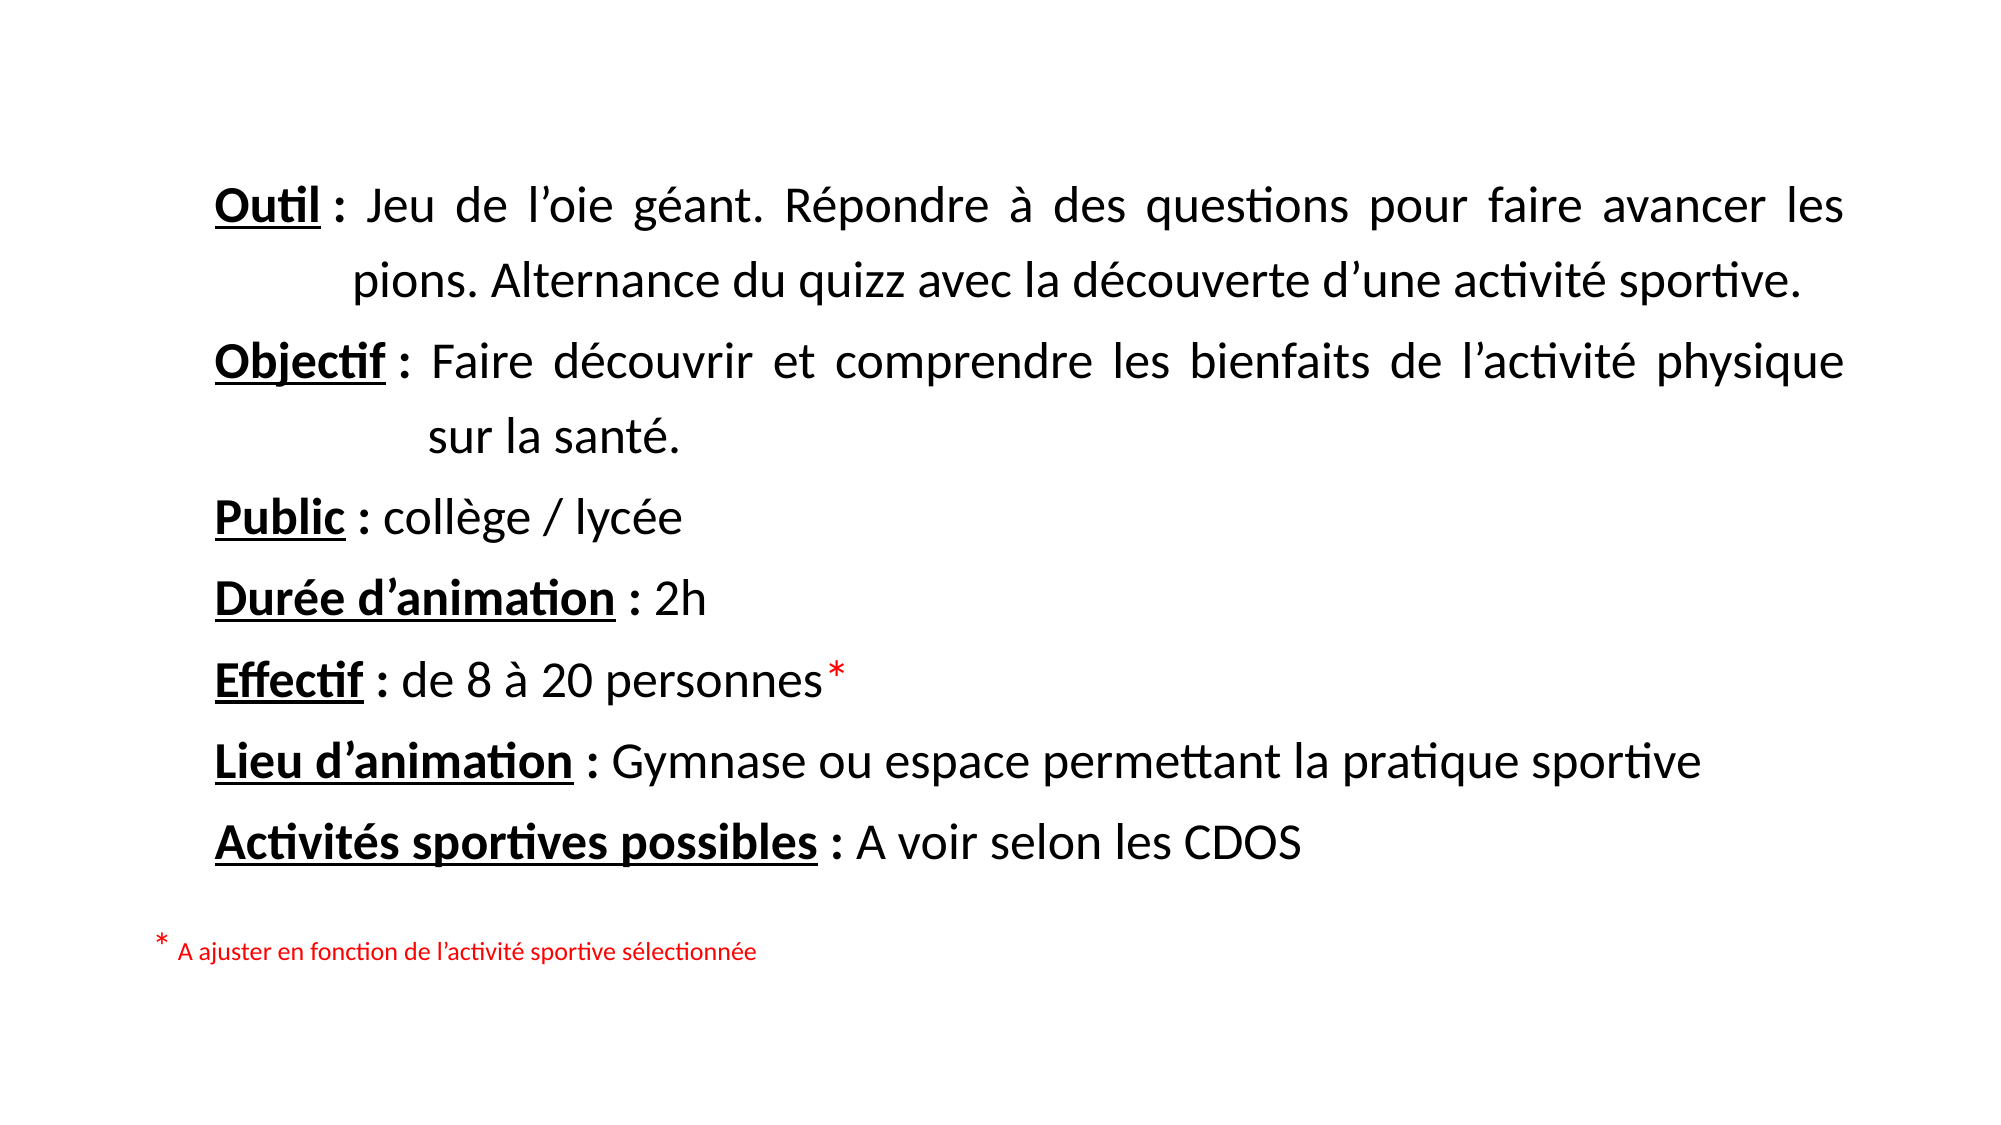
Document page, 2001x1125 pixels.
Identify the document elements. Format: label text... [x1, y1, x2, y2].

list Outil : Jeu de l’oie géant. Répondre à des questions pour faire avancer les pions. Alternance du quizz avec la découverte d’une activité sportive. Objectif : Faire découvrir et comprendre les bienfaits de l’activité physique sur la santé. Public : collège / lycée Durée d’animation : 2h Effectif : de 8 à 20 personnes* Lieu d’animation : Gymnase ou espace permettant la pratique sportive Activités sportives possibles : A voir selon les CDOS * A ajuster en fonction de l’activité sportive sélectionnée [137, 92, 1863, 1014]
